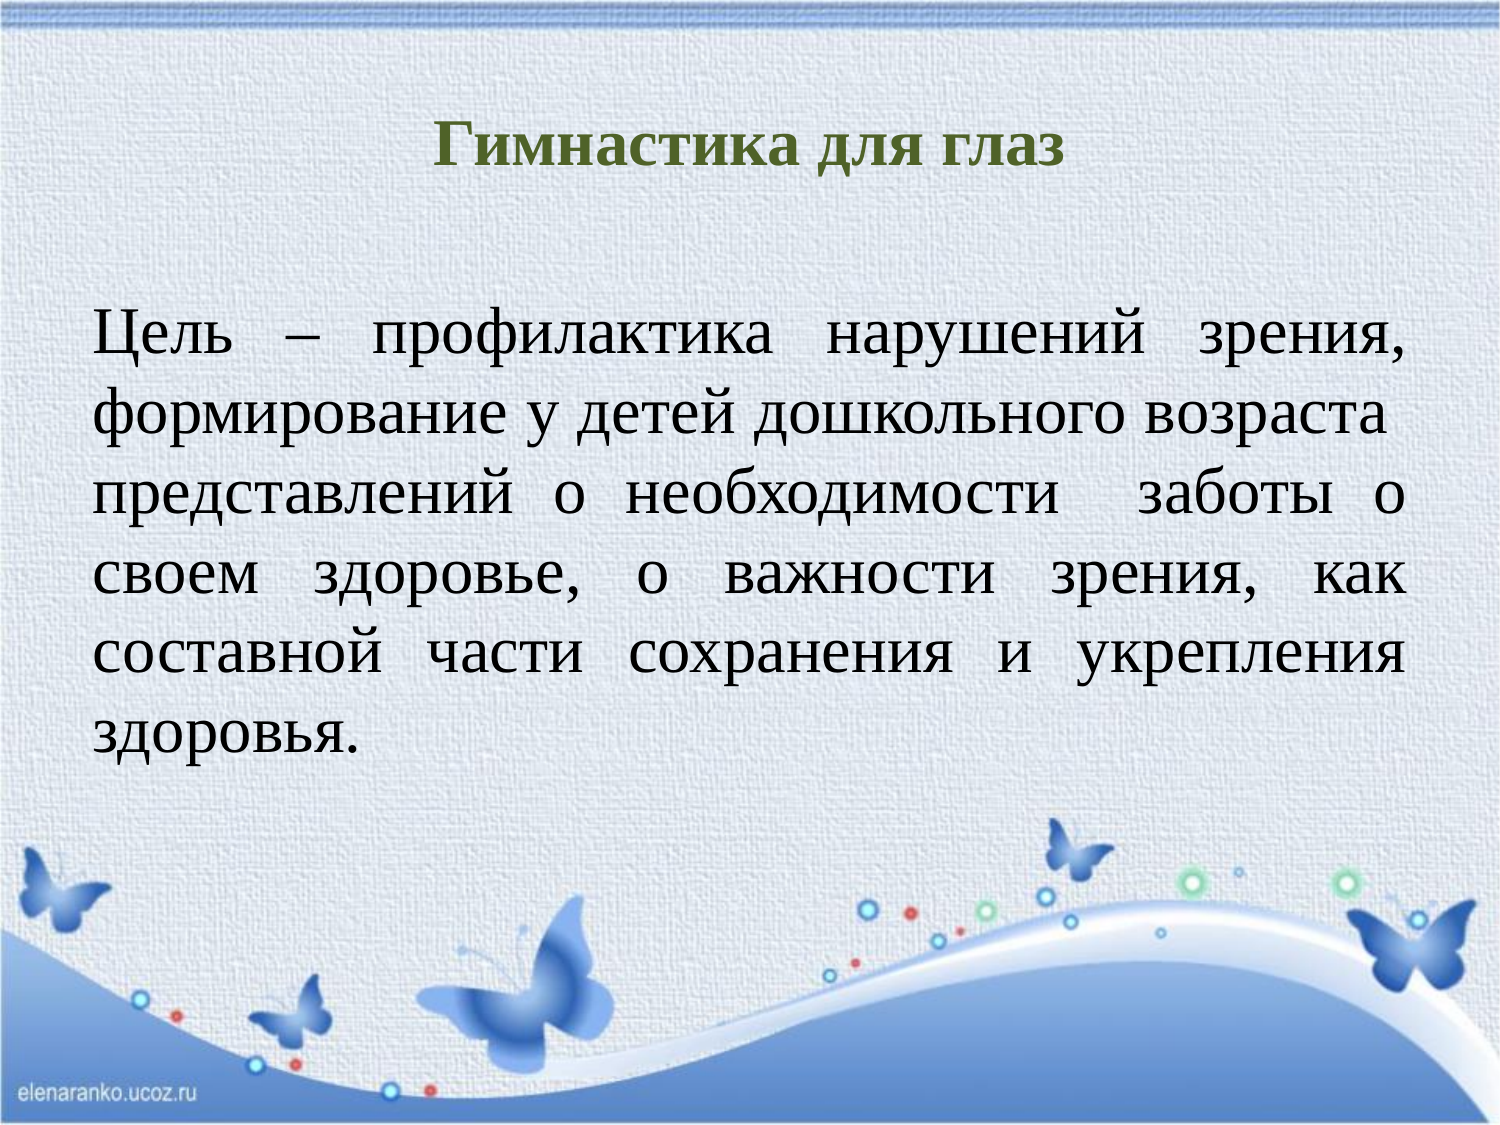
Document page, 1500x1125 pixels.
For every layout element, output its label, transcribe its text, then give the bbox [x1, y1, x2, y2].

title Гимнастика для глаз [75, 45, 1425, 233]
text_box Цель – профилактика нарушений зрения, формирование у детей дошкольного возраста представлений о необходимости заботы о своем здоровье, о важности зрения, как составной части сохранения и укрепления здоровья. [77, 278, 1424, 1035]
picture [0, 0, 1500, 1125]
